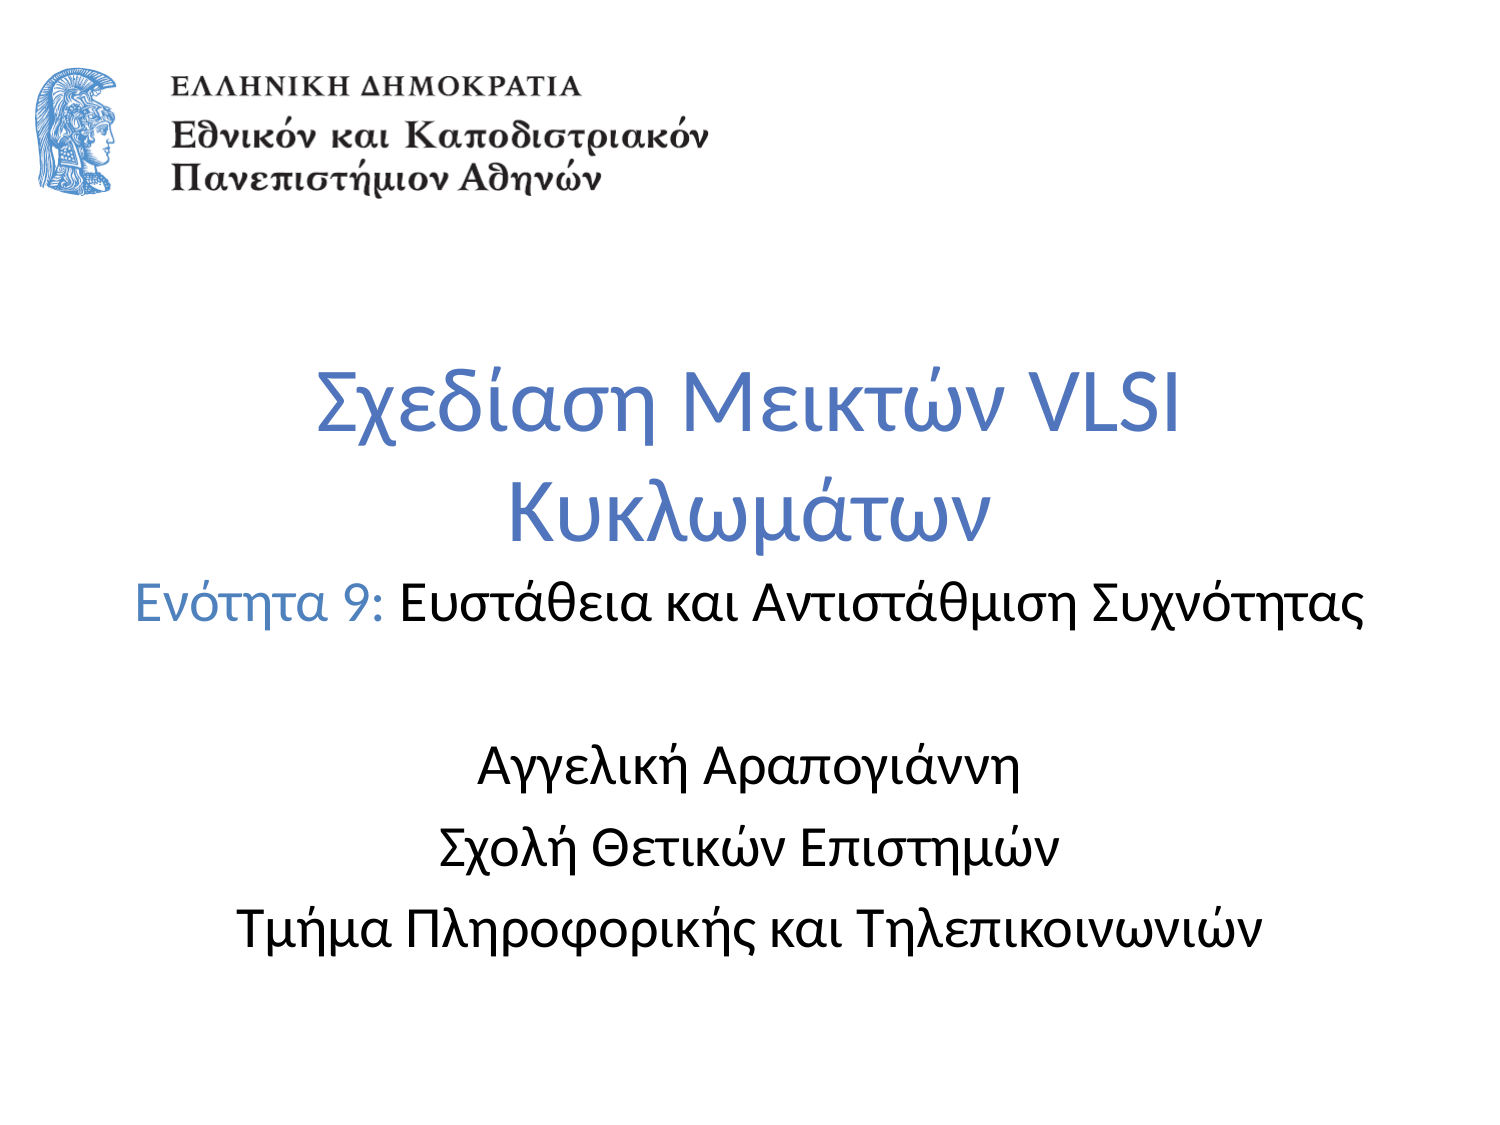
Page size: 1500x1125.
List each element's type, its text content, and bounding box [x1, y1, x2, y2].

subtitle Ενότητα 9: Ευστάθεια και Αντιστάθμιση Συχνότητας Αγγελική Αραπογιάννη Σχολή Θετικών Επιστημών Τμήμα Πληροφορικής και Τηλεπικοινωνιών [112, 555, 1388, 1047]
title Σχεδίαση Μεικτών VLSI Κυκλωμάτων [112, 329, 1388, 555]
picture [29, 66, 711, 201]
